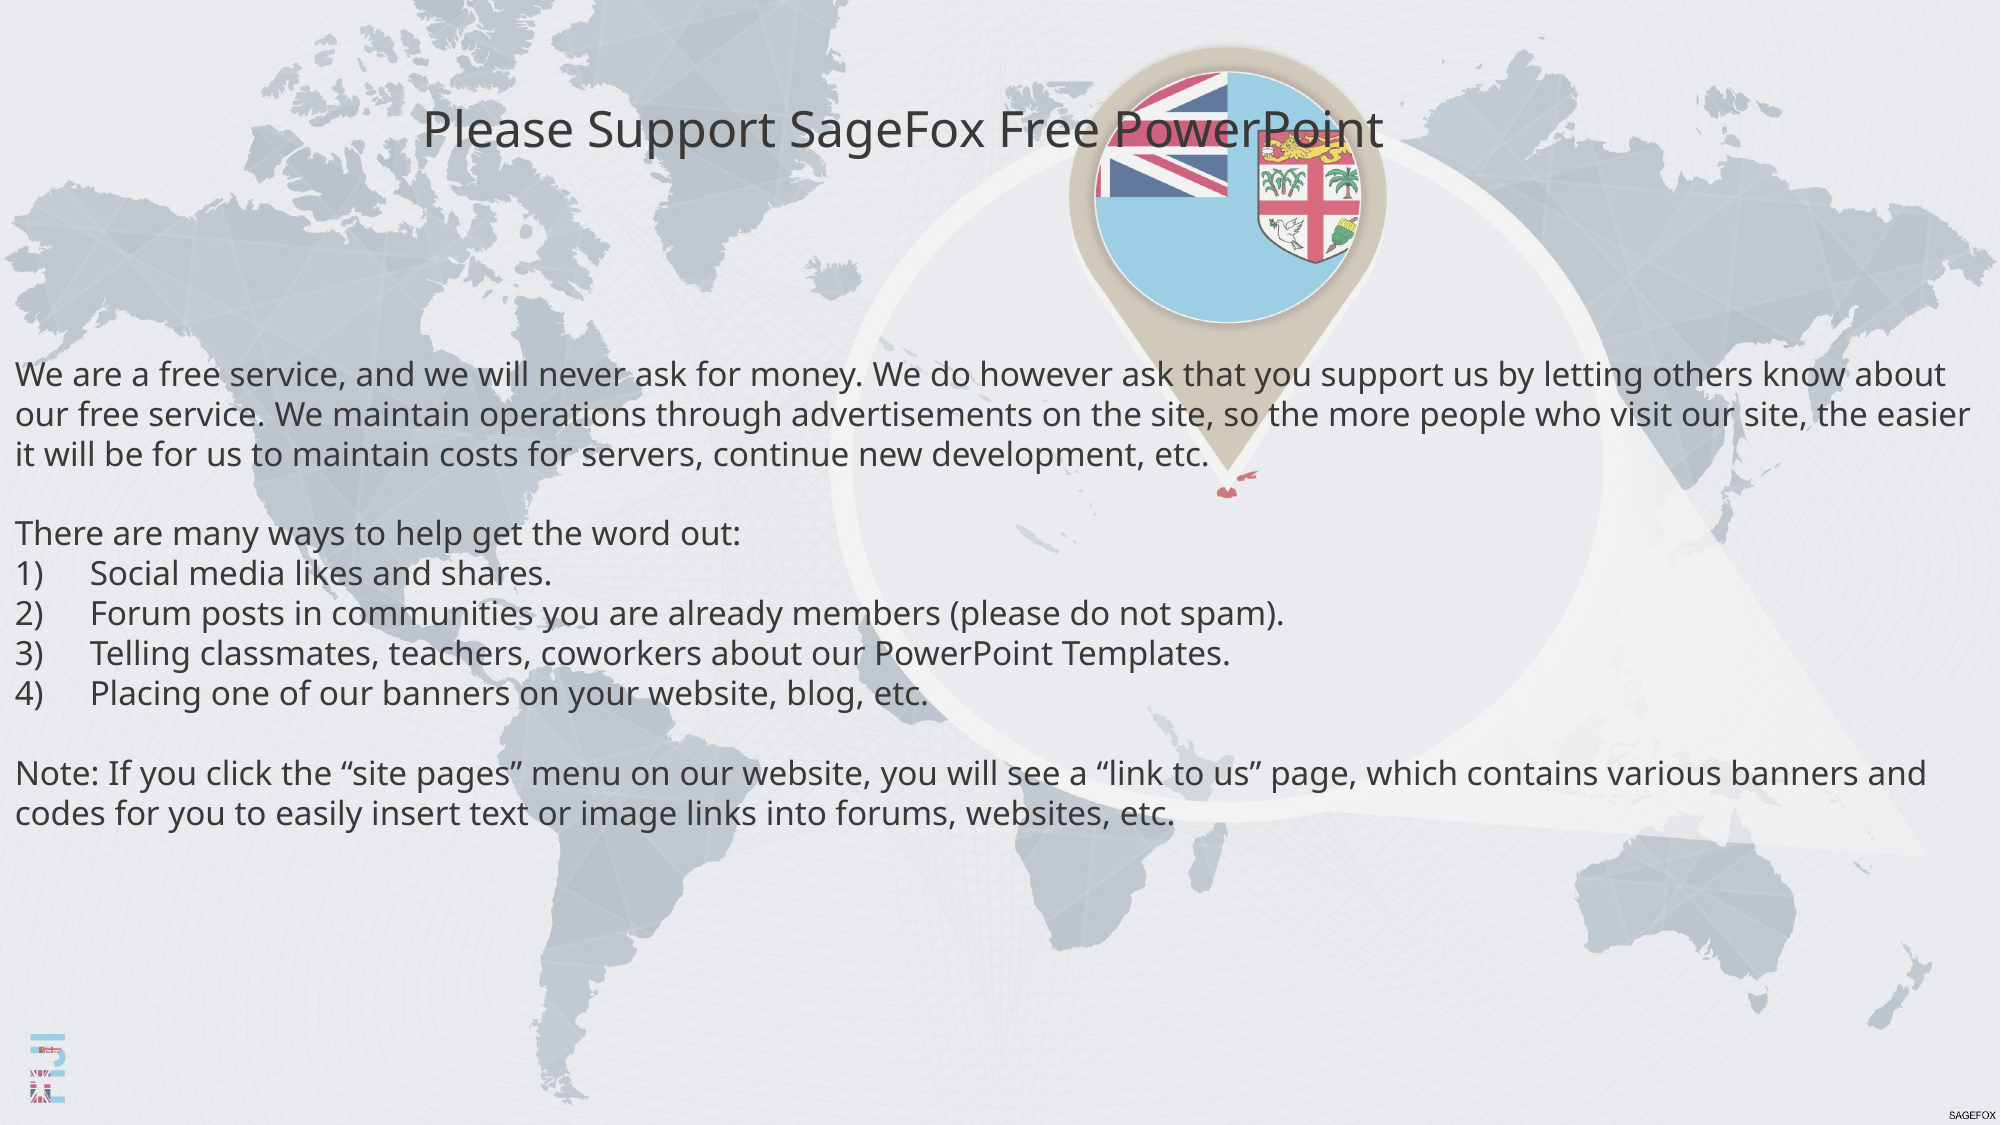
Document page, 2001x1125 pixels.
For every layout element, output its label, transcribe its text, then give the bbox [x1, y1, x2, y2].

text_box We are a free service, and we will never ask for money. We do however ask that you support us by letting others know about our free service. We maintain operations through advertisements on the site, so the more people who visit our site, the easier it will be for us to maintain costs for servers, continue new development, etc. There are many ways to help get the word out: Social media likes and shares. Forum posts in communities you are already members (please do not spam). Telling classmates, teachers, coworkers about our PowerPoint Templates. Placing one of our banners on your website, blog, etc. Note: If you click the “site pages” menu on our website, you will see a “link to us” page, which contains various banners and codes for you to easily insert text or image links into forums, websites, etc. [0, 0, 2000, 1125]
title Please Support SageFox Free PowerPoint [363, 72, 1444, 190]
